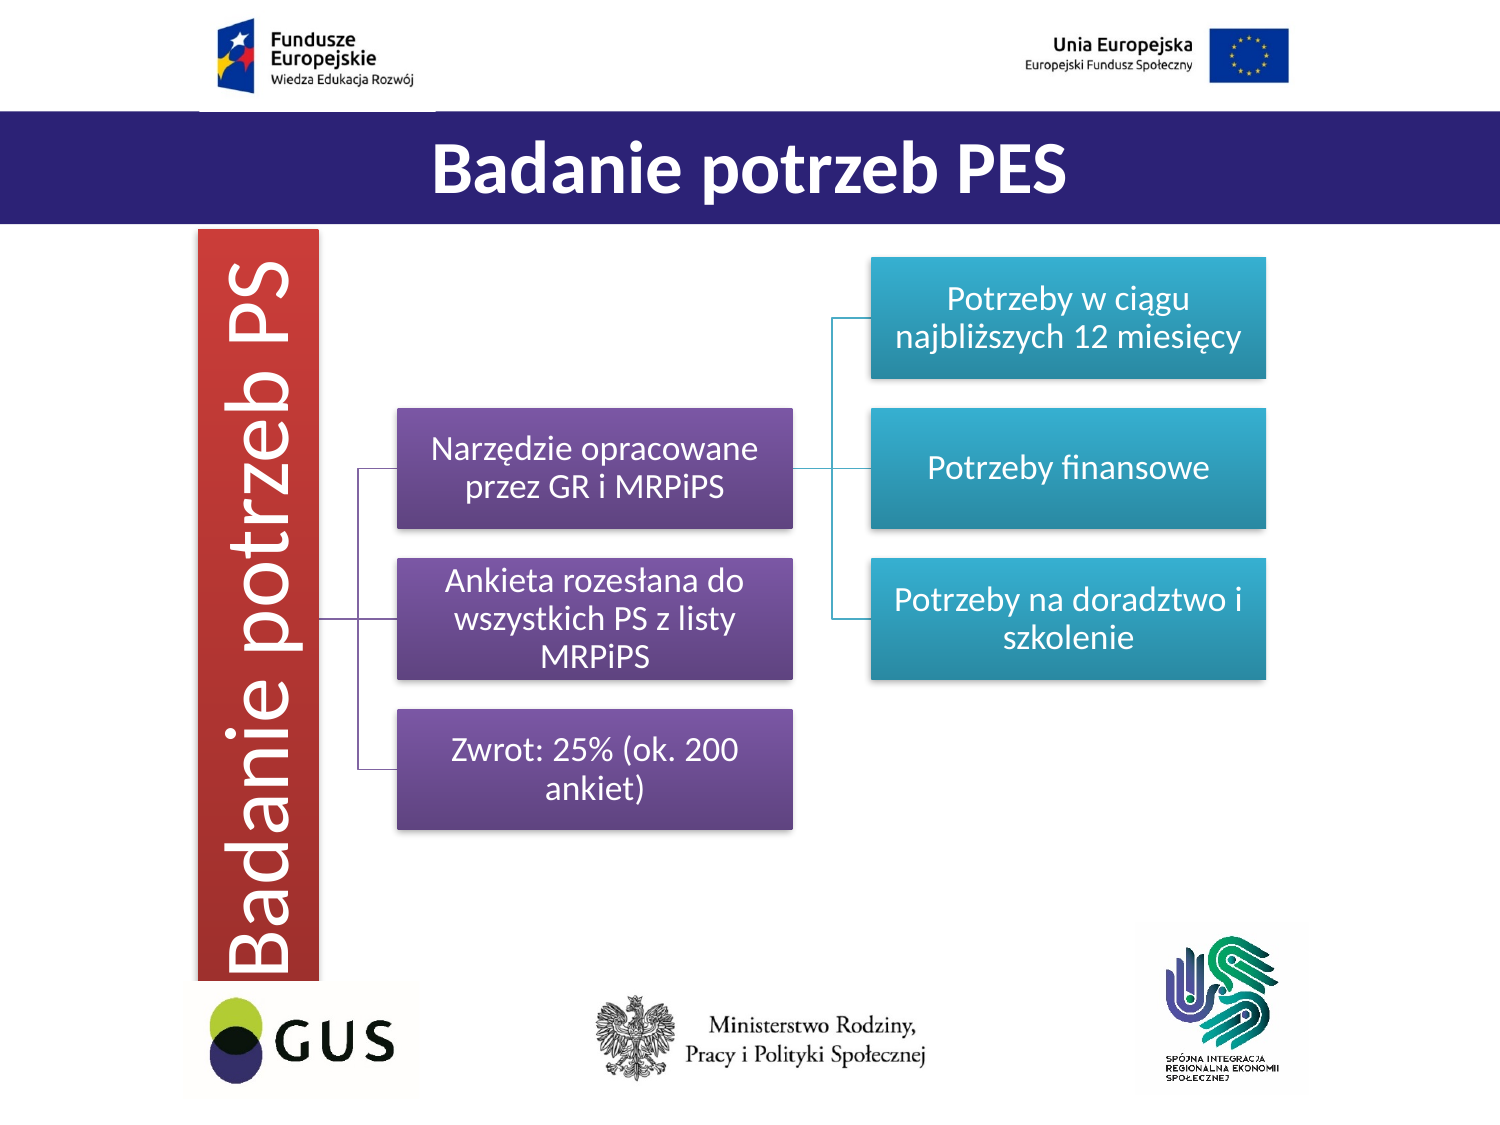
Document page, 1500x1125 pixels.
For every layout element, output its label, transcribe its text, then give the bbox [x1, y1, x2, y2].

picture [1135, 922, 1309, 1096]
picture [584, 976, 933, 1105]
picture [1009, 0, 1306, 107]
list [111, 228, 1353, 1009]
text_box Badanie potrzeb PES [0, 111, 1500, 225]
picture [182, 980, 420, 1099]
picture [199, 0, 436, 112]
